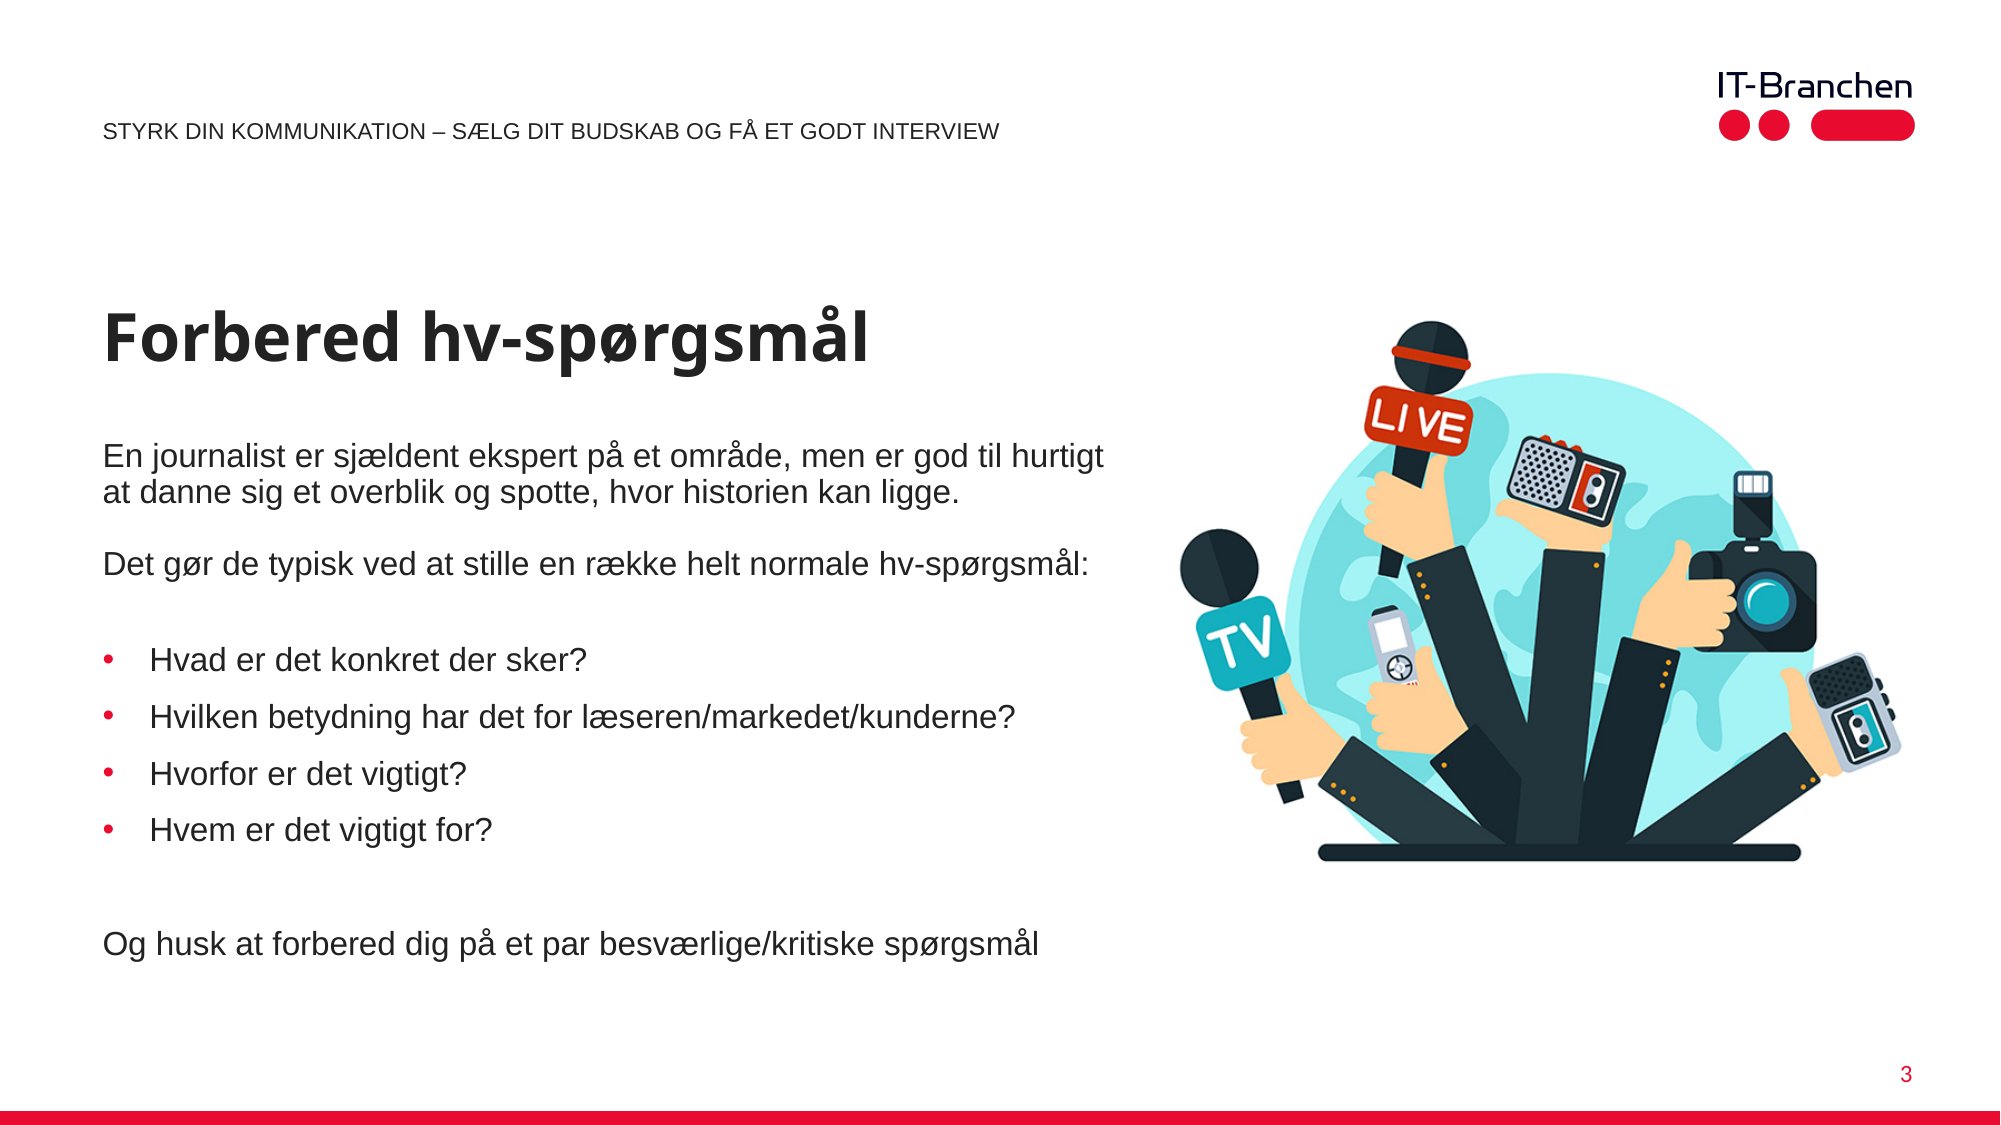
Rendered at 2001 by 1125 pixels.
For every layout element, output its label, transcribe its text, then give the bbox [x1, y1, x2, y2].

picture [1719, 72, 1915, 141]
list Styrk din kommunikation – Sælg dit budskab og få et godt interview [87, 107, 1683, 152]
title Forbered hv-spørgsmål [87, 216, 1913, 383]
slide_number 3 [1462, 1042, 1913, 1102]
list En journalist er sjældent ekspert på et område, men er god til hurtigt at danne sig et overblik og spotte, hvor historien kan ligge. Det gør de typisk ved at stille en række helt normale hv-spørgsmål: Hvad er det konkret der sker? Hvilken betydning har det for læseren/markedet/kunderne? Hvorfor er det vigtigt? Hvem er det vigtigt for? Og husk at forbered dig på et par besværlige/kritiske spørgsmål [87, 430, 1913, 1017]
picture [1176, 312, 1913, 869]
